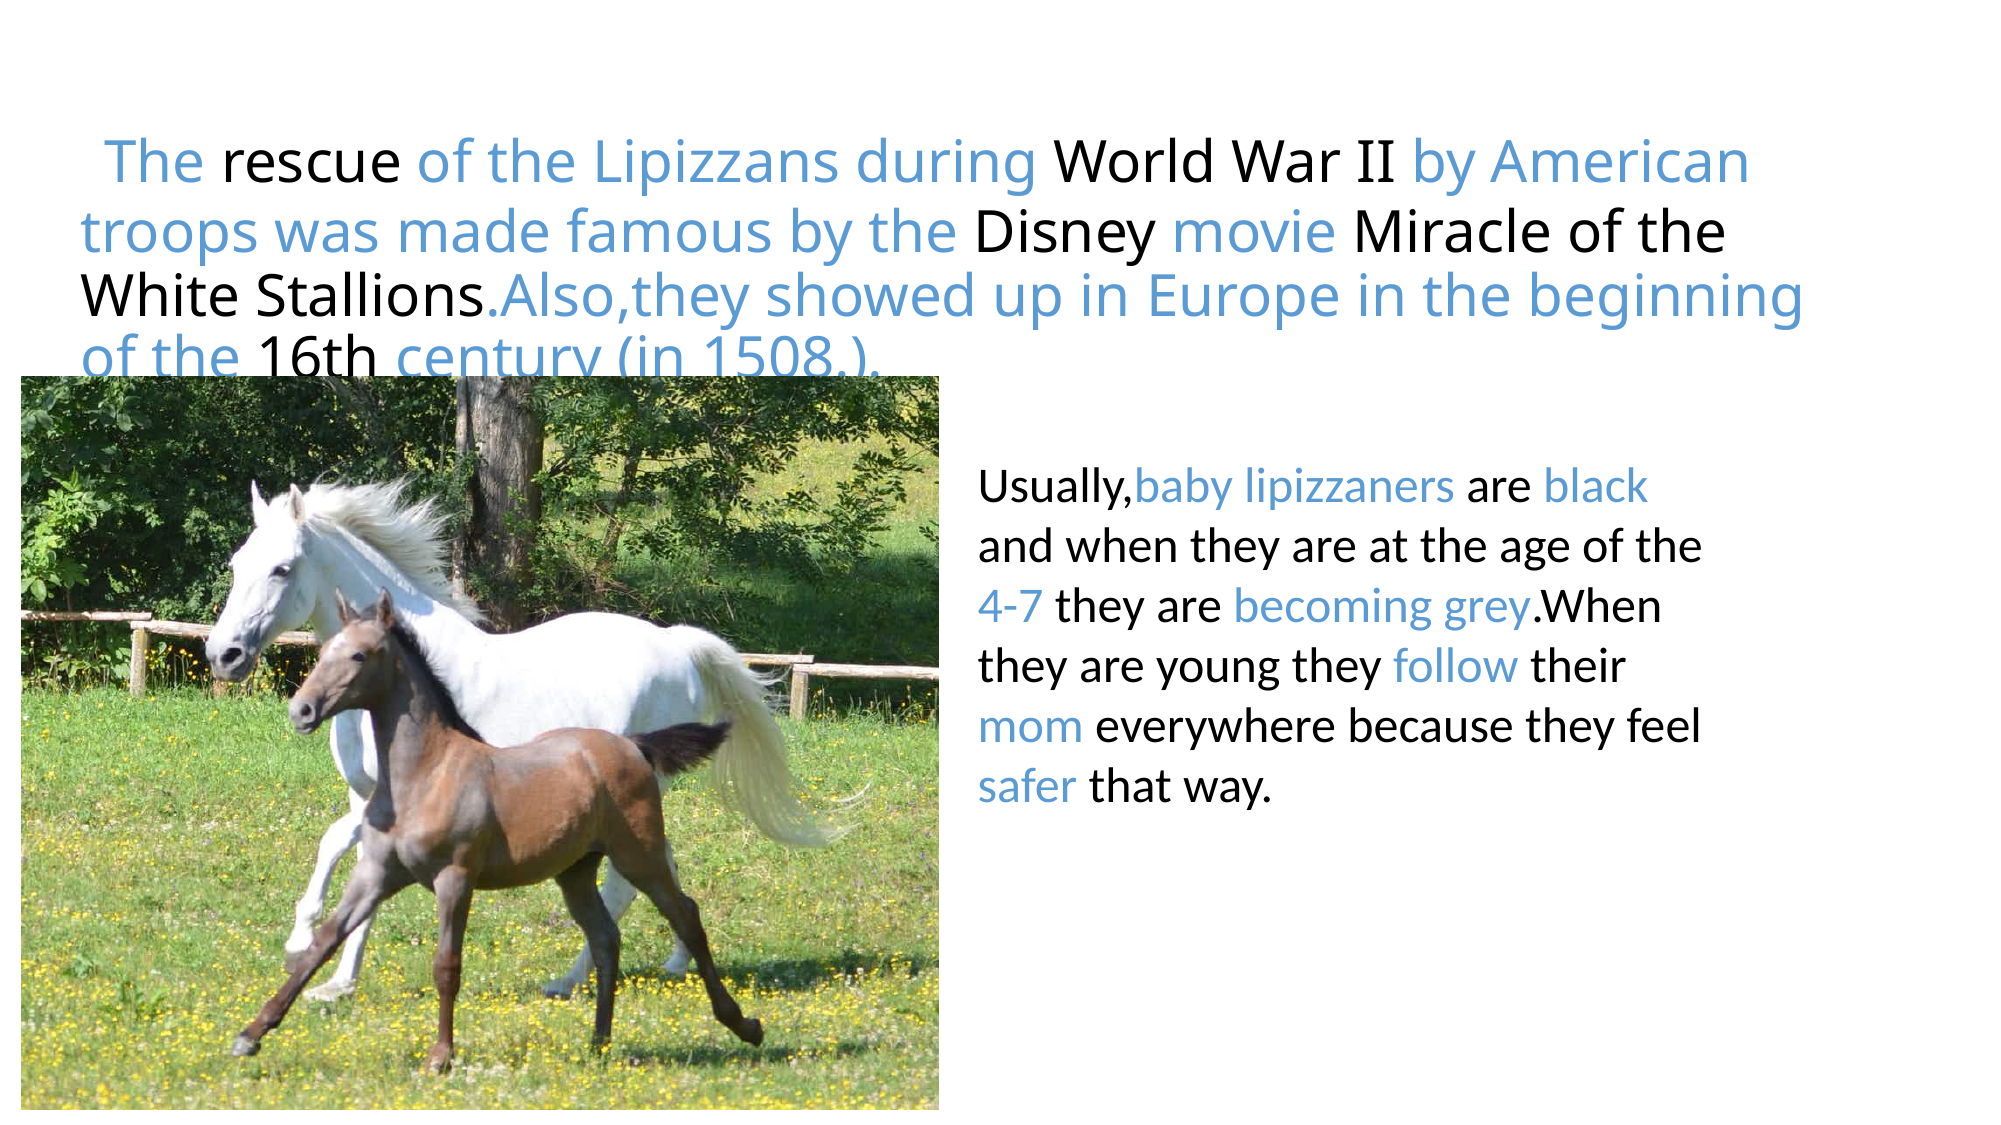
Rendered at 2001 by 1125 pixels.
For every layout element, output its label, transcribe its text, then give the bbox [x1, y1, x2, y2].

picture [21, 376, 939, 1110]
title The rescue of the Lipizzans during World War II by American troops was made famous by the Disney movie Miracle of the White Stallions.Also,they showed up in Europe in the beginning of the 16th century (in 1508.). [65, 59, 1863, 436]
text_box Usually,baby lipizzaners are black and when they are at the age of the 4-7 they are becoming grey.When they are young they follow their mom everywhere because they feel safer that way. [962, 445, 1744, 820]
